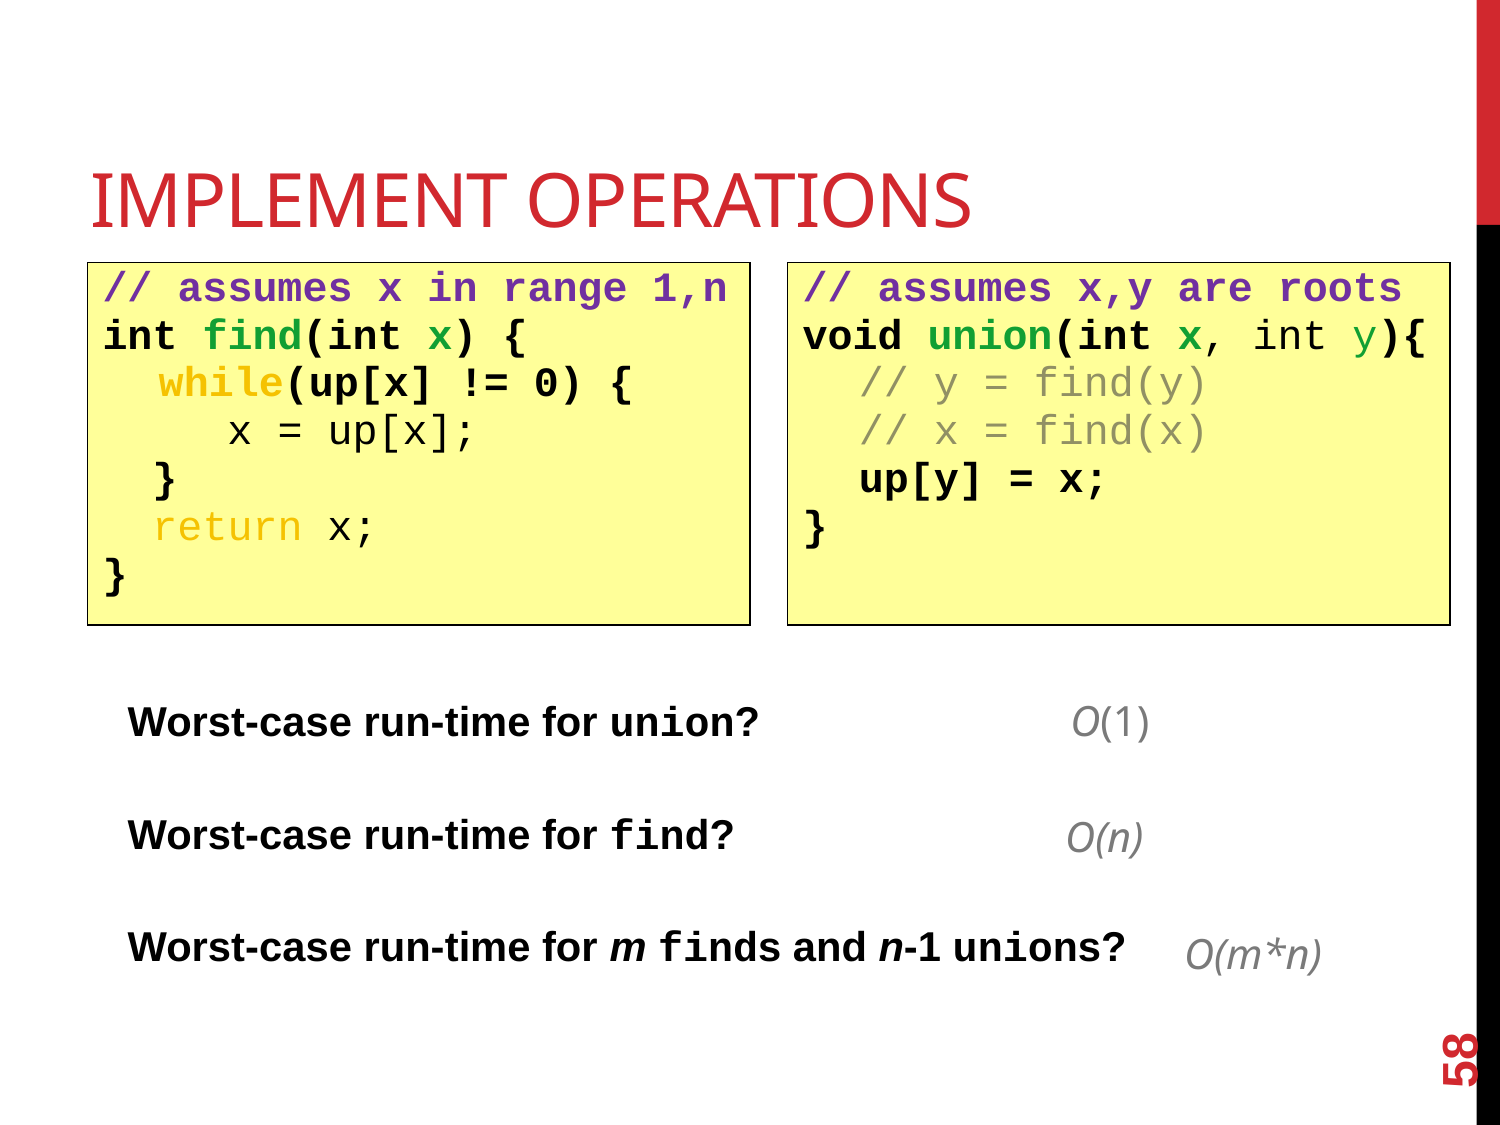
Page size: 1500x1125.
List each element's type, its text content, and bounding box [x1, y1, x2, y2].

list Worst-case run-time for union? Worst-case run-time for find? Worst-case run-time for m finds and n-1 unions? [112, 687, 1388, 1000]
text_box O(n) [750, 803, 1159, 919]
text_box // assumes x,y are roots void union(int x, int y){ // y = find(y) // x = find(x) up[y] = x; } [787, 262, 1450, 625]
text_box O(1) [755, 687, 1175, 803]
text_box // assumes x in range 1,n int find(int x) { while(up[x] != 0) { x = up[x]; } return x; } [87, 262, 750, 625]
slide_number 58 [1427, 887, 1488, 1104]
text_box O(m*n) [1169, 920, 1337, 1036]
title Implement operations [75, 25, 1500, 250]
